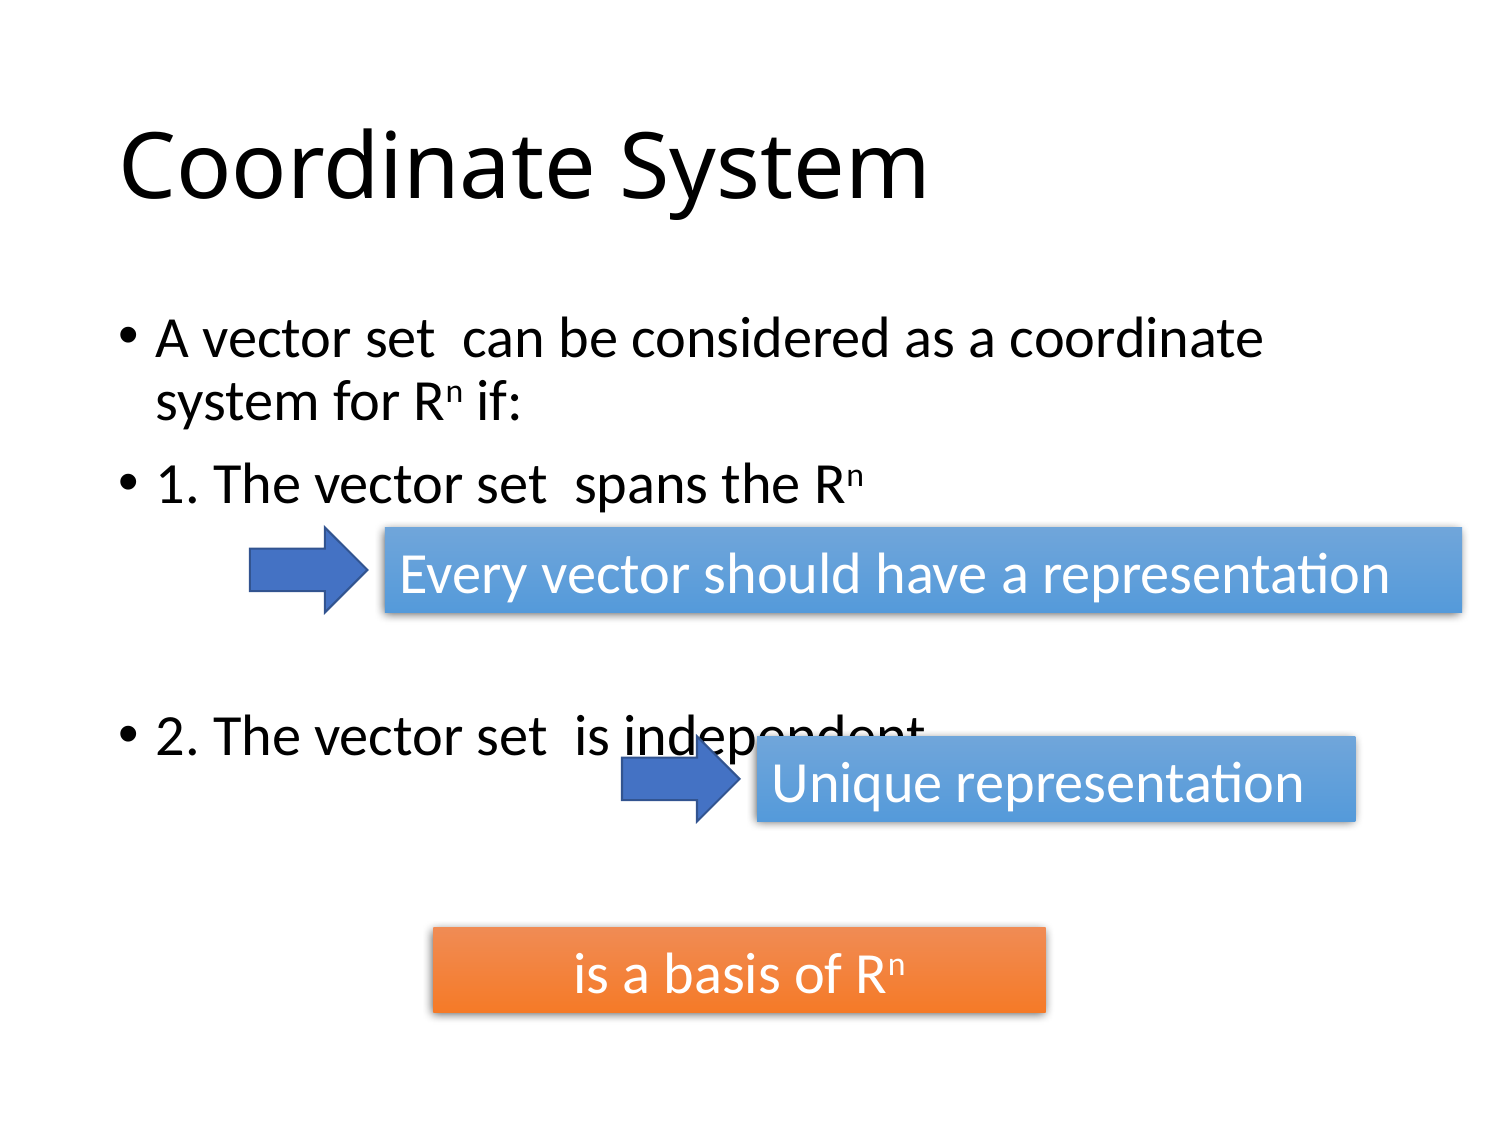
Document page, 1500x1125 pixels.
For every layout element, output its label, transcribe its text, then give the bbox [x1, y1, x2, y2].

text_box Every vector should have a representation [384, 527, 1463, 613]
text_box [248, 524, 369, 615]
title Coordinate System [103, 59, 1397, 278]
text_box [620, 733, 742, 824]
text_box Unique representation [757, 736, 1356, 822]
